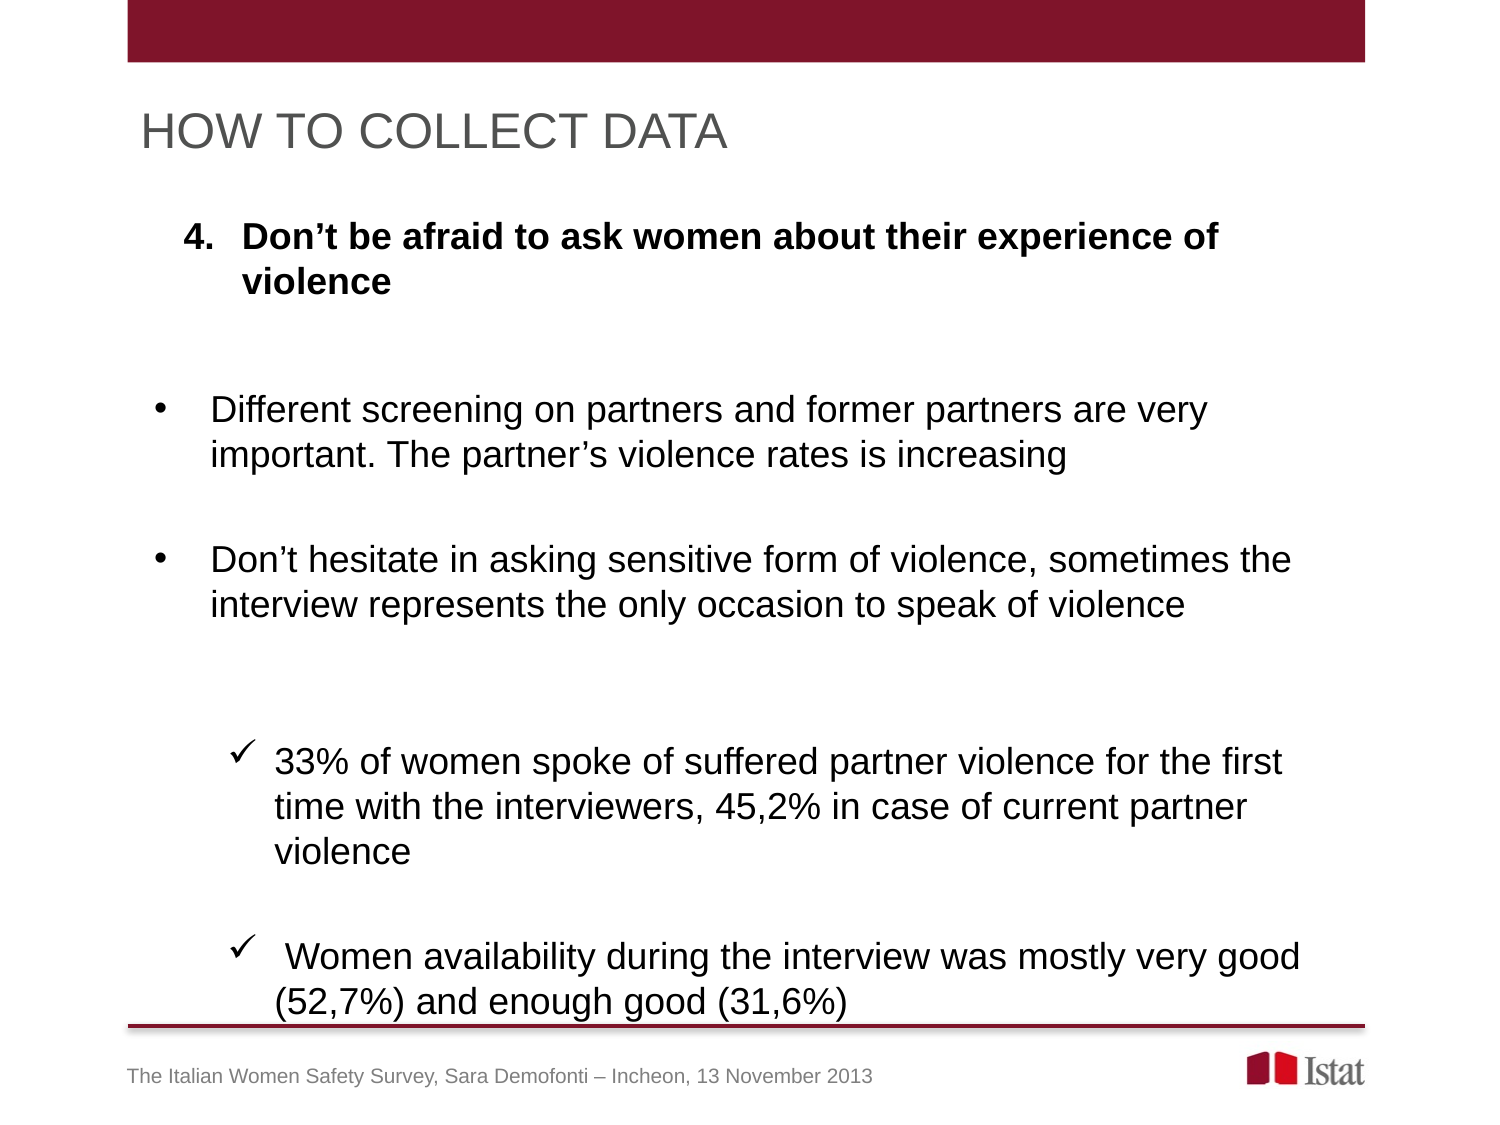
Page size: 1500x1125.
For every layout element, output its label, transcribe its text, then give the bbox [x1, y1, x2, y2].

text_box HOW TO COLLECT DATA [125, 91, 828, 167]
list Don’t be afraid to ask women about their experience of violence Different screening on partners and former partners are very important. The partner’s violence rates is increasing Don’t hesitate in asking sensitive form of violence, sometimes the interview represents the only occasion to speak of violence 33% of women spoke of suffered partner violence for the first time with the interviewers, 45,2% in case of current partner violence Women availability during the interview was mostly very good (52,7%) and enough good (31,6%) [139, 205, 1356, 1019]
text_box The Italian Women Safety Survey, Sara Demofonti – Incheon, 13 November 2013 [111, 1055, 1005, 1096]
picture [1239, 1041, 1373, 1096]
